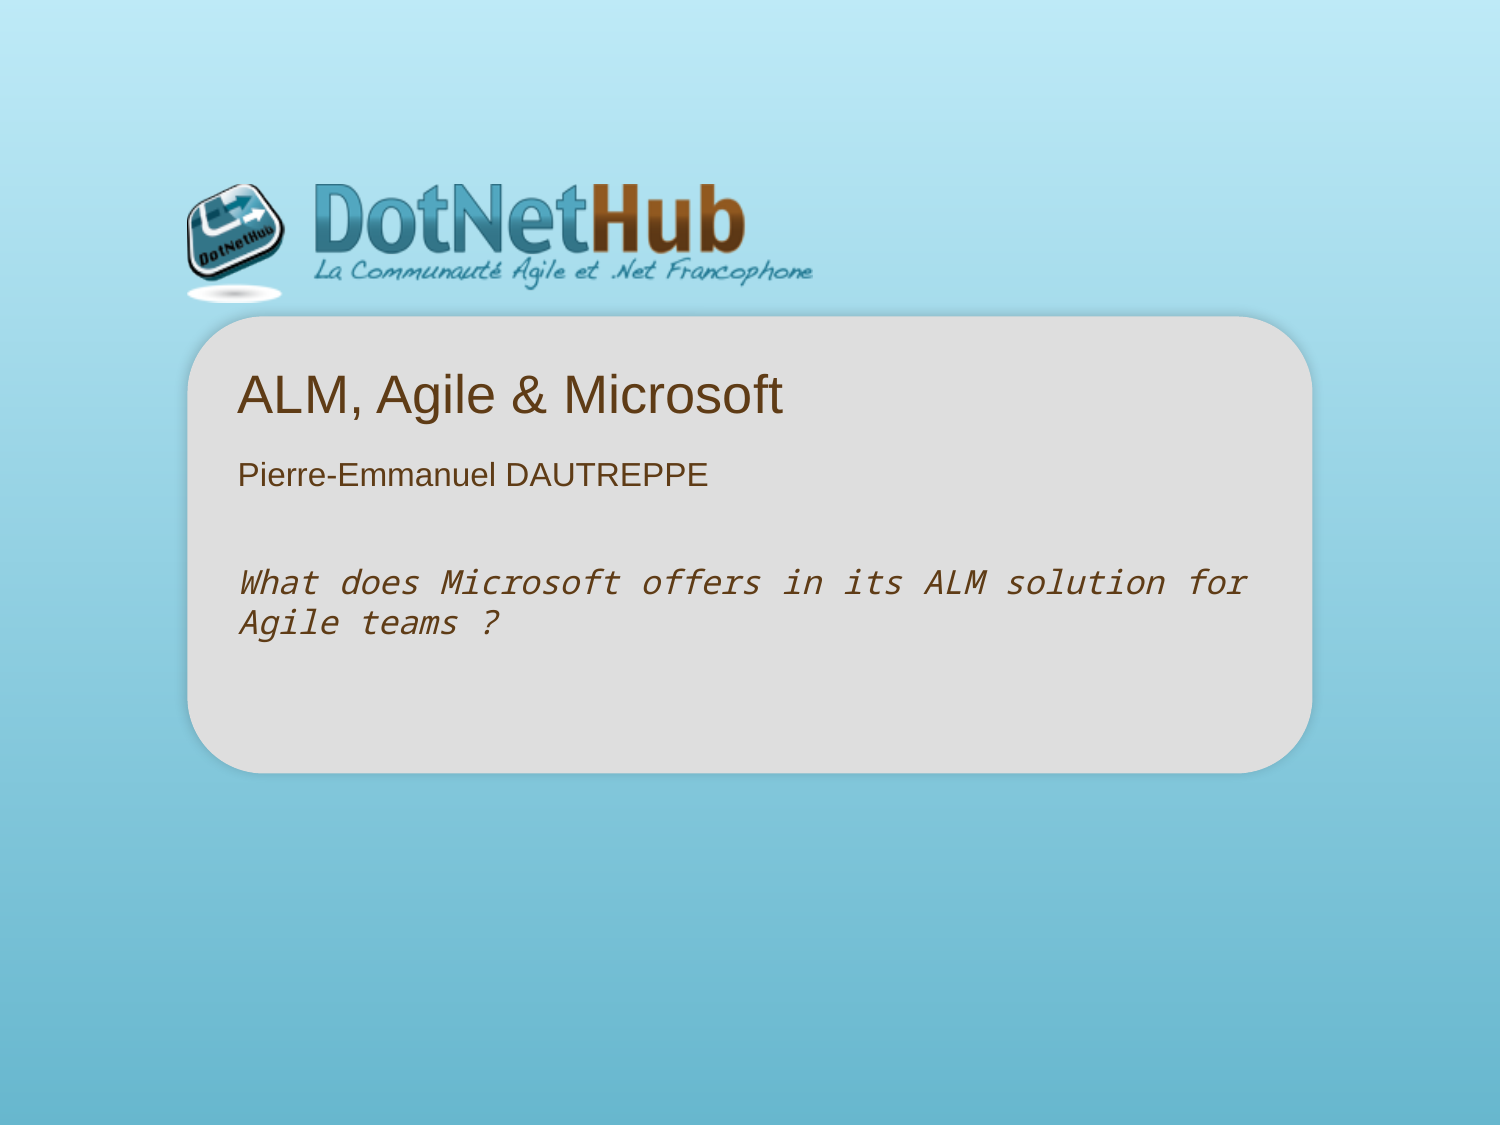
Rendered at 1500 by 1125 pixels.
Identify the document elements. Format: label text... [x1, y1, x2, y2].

title ALM, Agile & Microsoft [222, 351, 1266, 434]
list Pierre-Emmanuel DAUTREPPE [222, 445, 1266, 502]
subtitle What does Microsoft offers in its ALM solution for Agile teams ? [222, 553, 1262, 650]
picture [187, 184, 813, 303]
